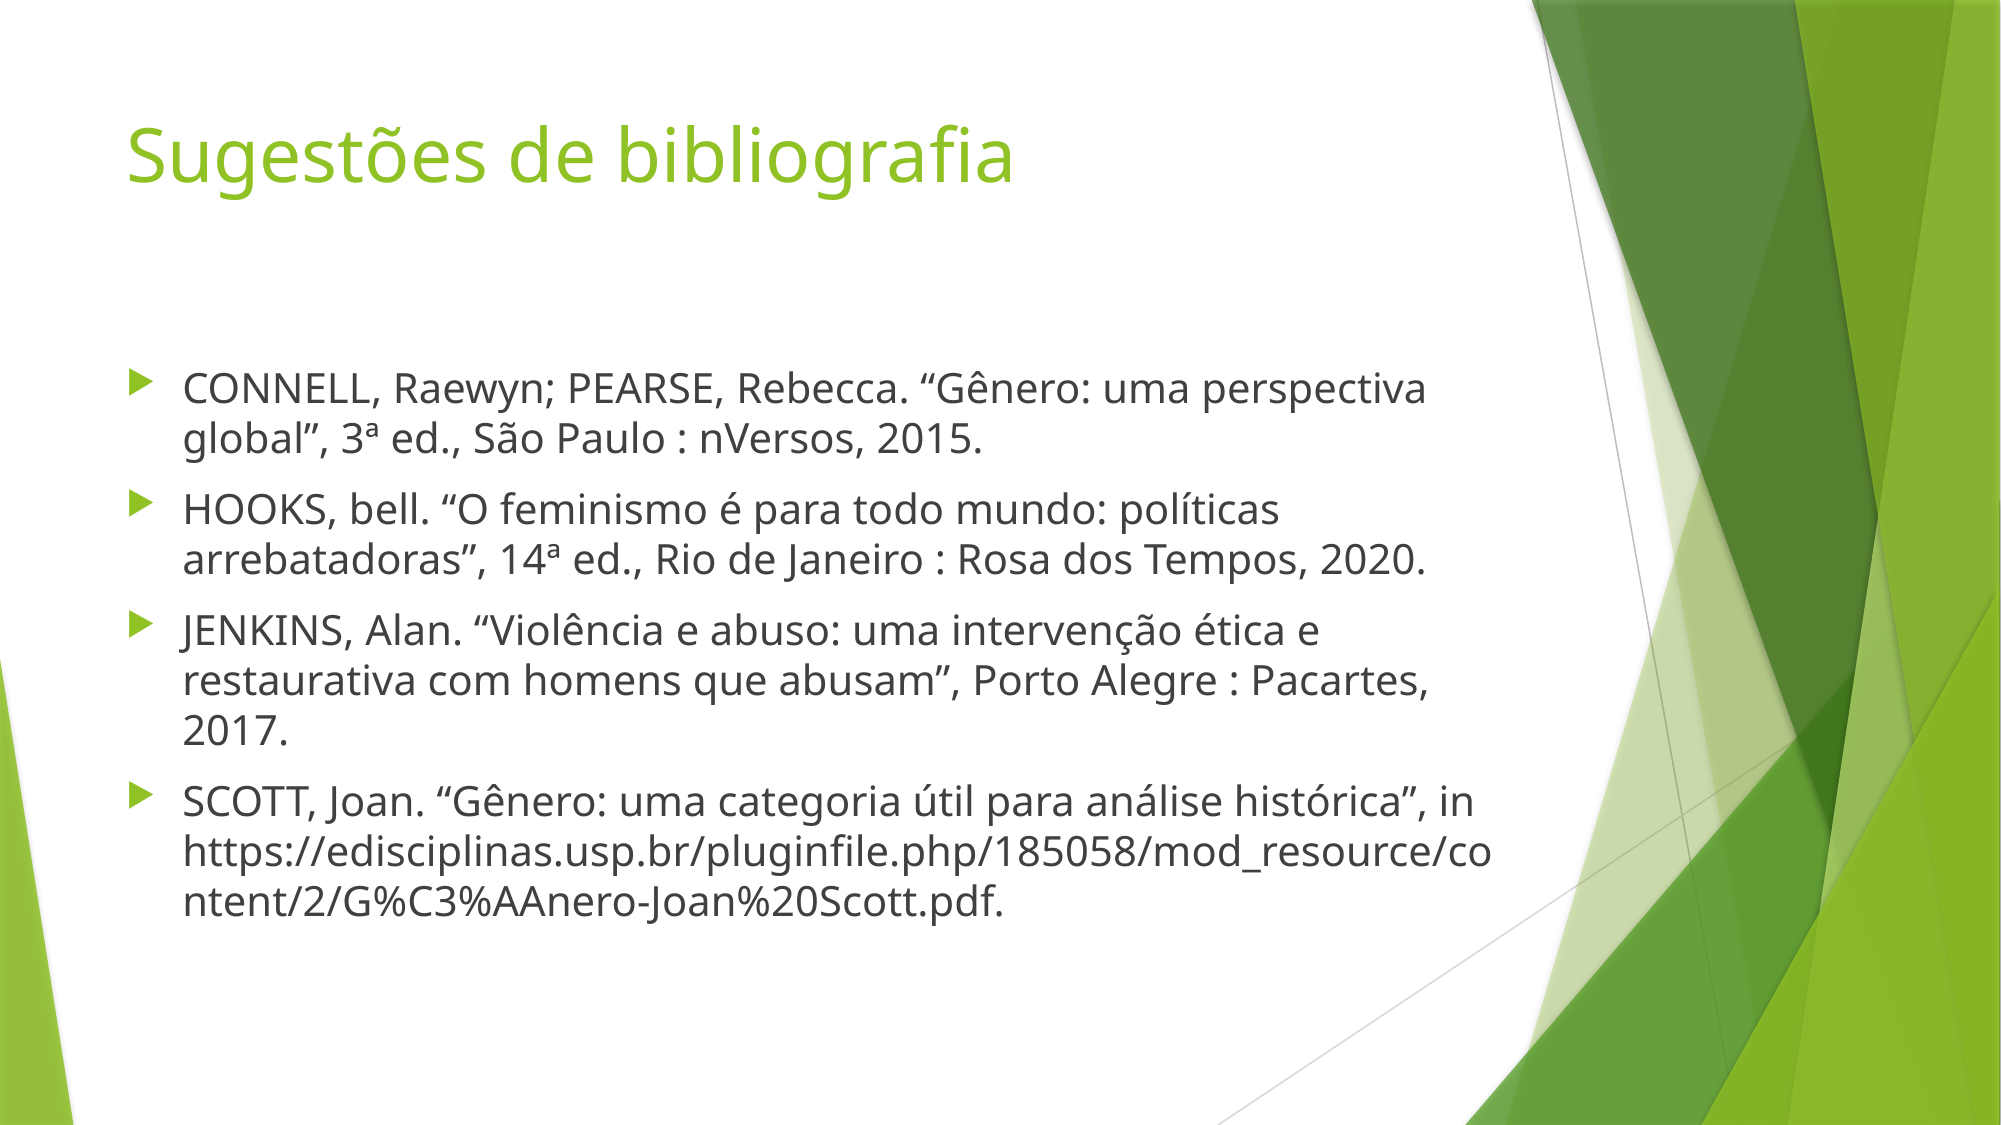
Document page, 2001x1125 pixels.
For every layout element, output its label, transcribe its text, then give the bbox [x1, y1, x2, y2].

list CONNELL, Raewyn; PEARSE, Rebecca. “Gênero: uma perspectiva global”, 3ª ed., São Paulo : nVersos, 2015. HOOKS, bell. “O feminismo é para todo mundo: políticas arrebatadoras”, 14ª ed., Rio de Janeiro : Rosa dos Tempos, 2020. JENKINS, Alan. “Violência e abuso: uma intervenção ética e restaurativa com homens que abusam”, Porto Alegre : Pacartes, 2017. SCOTT, Joan. “Gênero: uma categoria útil para análise histórica”, in https://edisciplinas.usp.br/pluginfile.php/185058/mod_resource/content/2/G%C3%AAnero-Joan%20Scott.pdf. [111, 354, 1522, 992]
title Sugestões de bibliografia [111, 99, 1522, 317]
